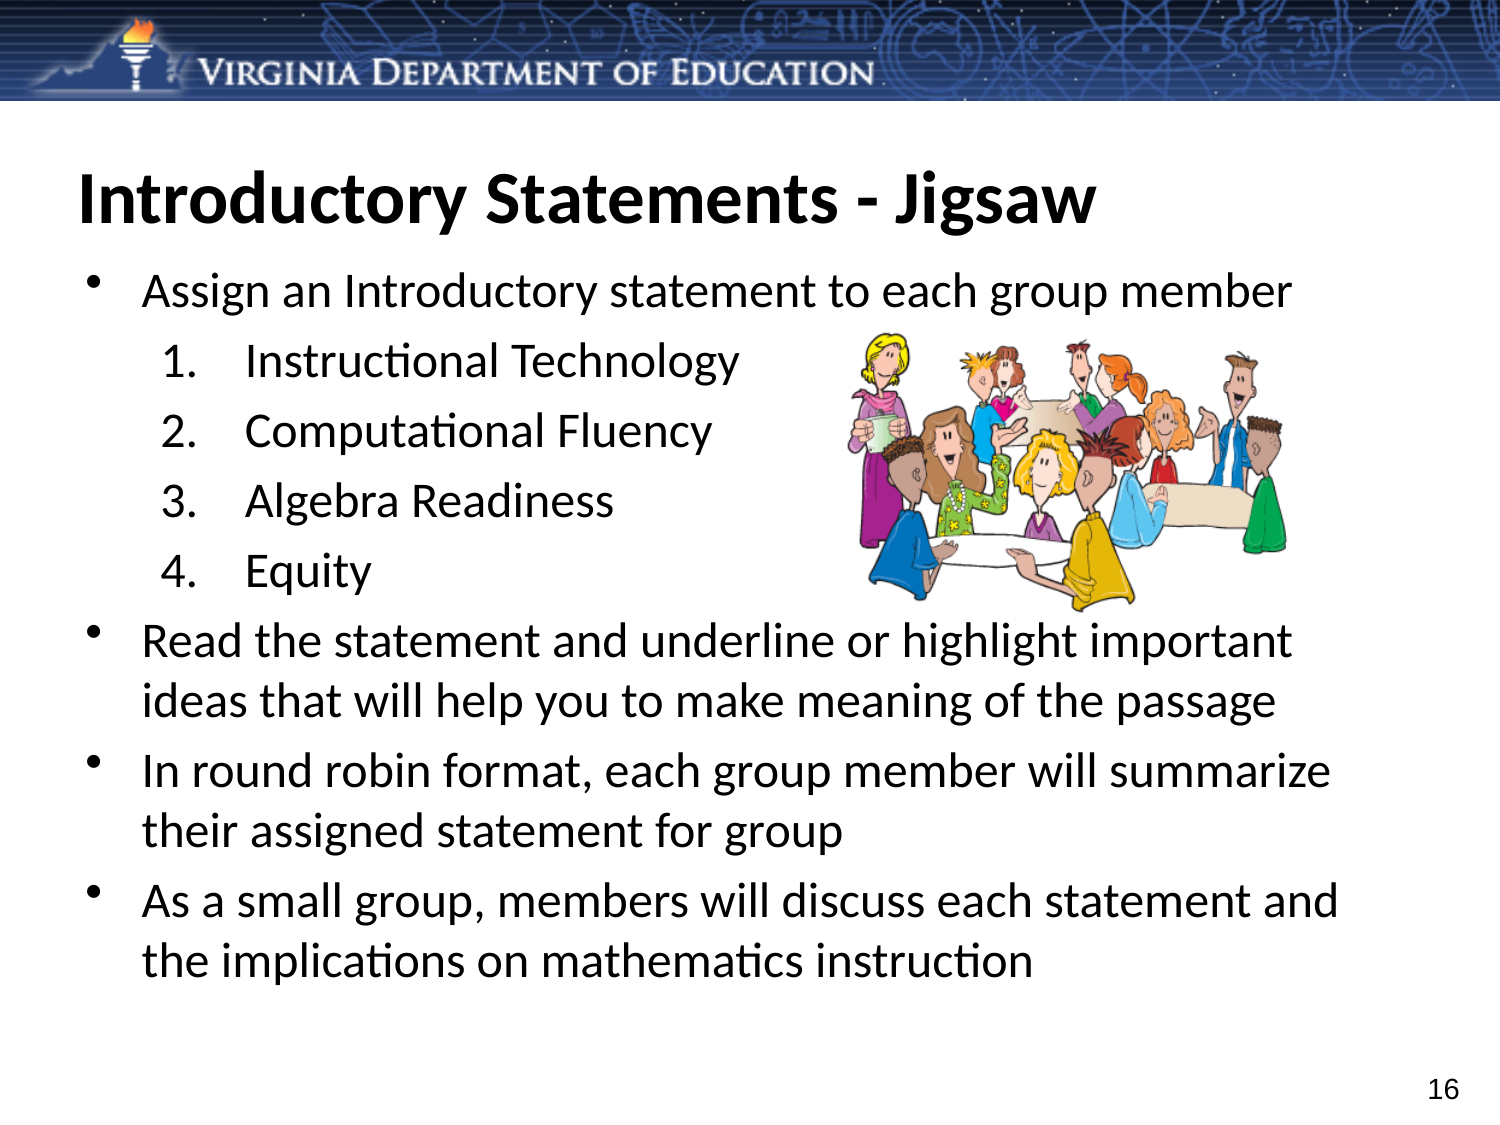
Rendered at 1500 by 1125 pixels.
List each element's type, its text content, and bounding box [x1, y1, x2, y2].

title Introductory Statements - Jigsaw [62, 99, 1413, 288]
picture [0, 0, 1500, 101]
picture [837, 326, 1292, 621]
list Assign an Introductory statement to each group member Instructional Technology Computational Fluency Algebra Readiness Equity Read the statement and underline or highlight important ideas that will help you to make meaning of the passage In round robin format, each group member will summarize their assigned statement for group As a small group, members will discuss each statement and the implications on mathematics instruction [70, 249, 1421, 993]
slide_number 16 [1124, 1062, 1476, 1125]
